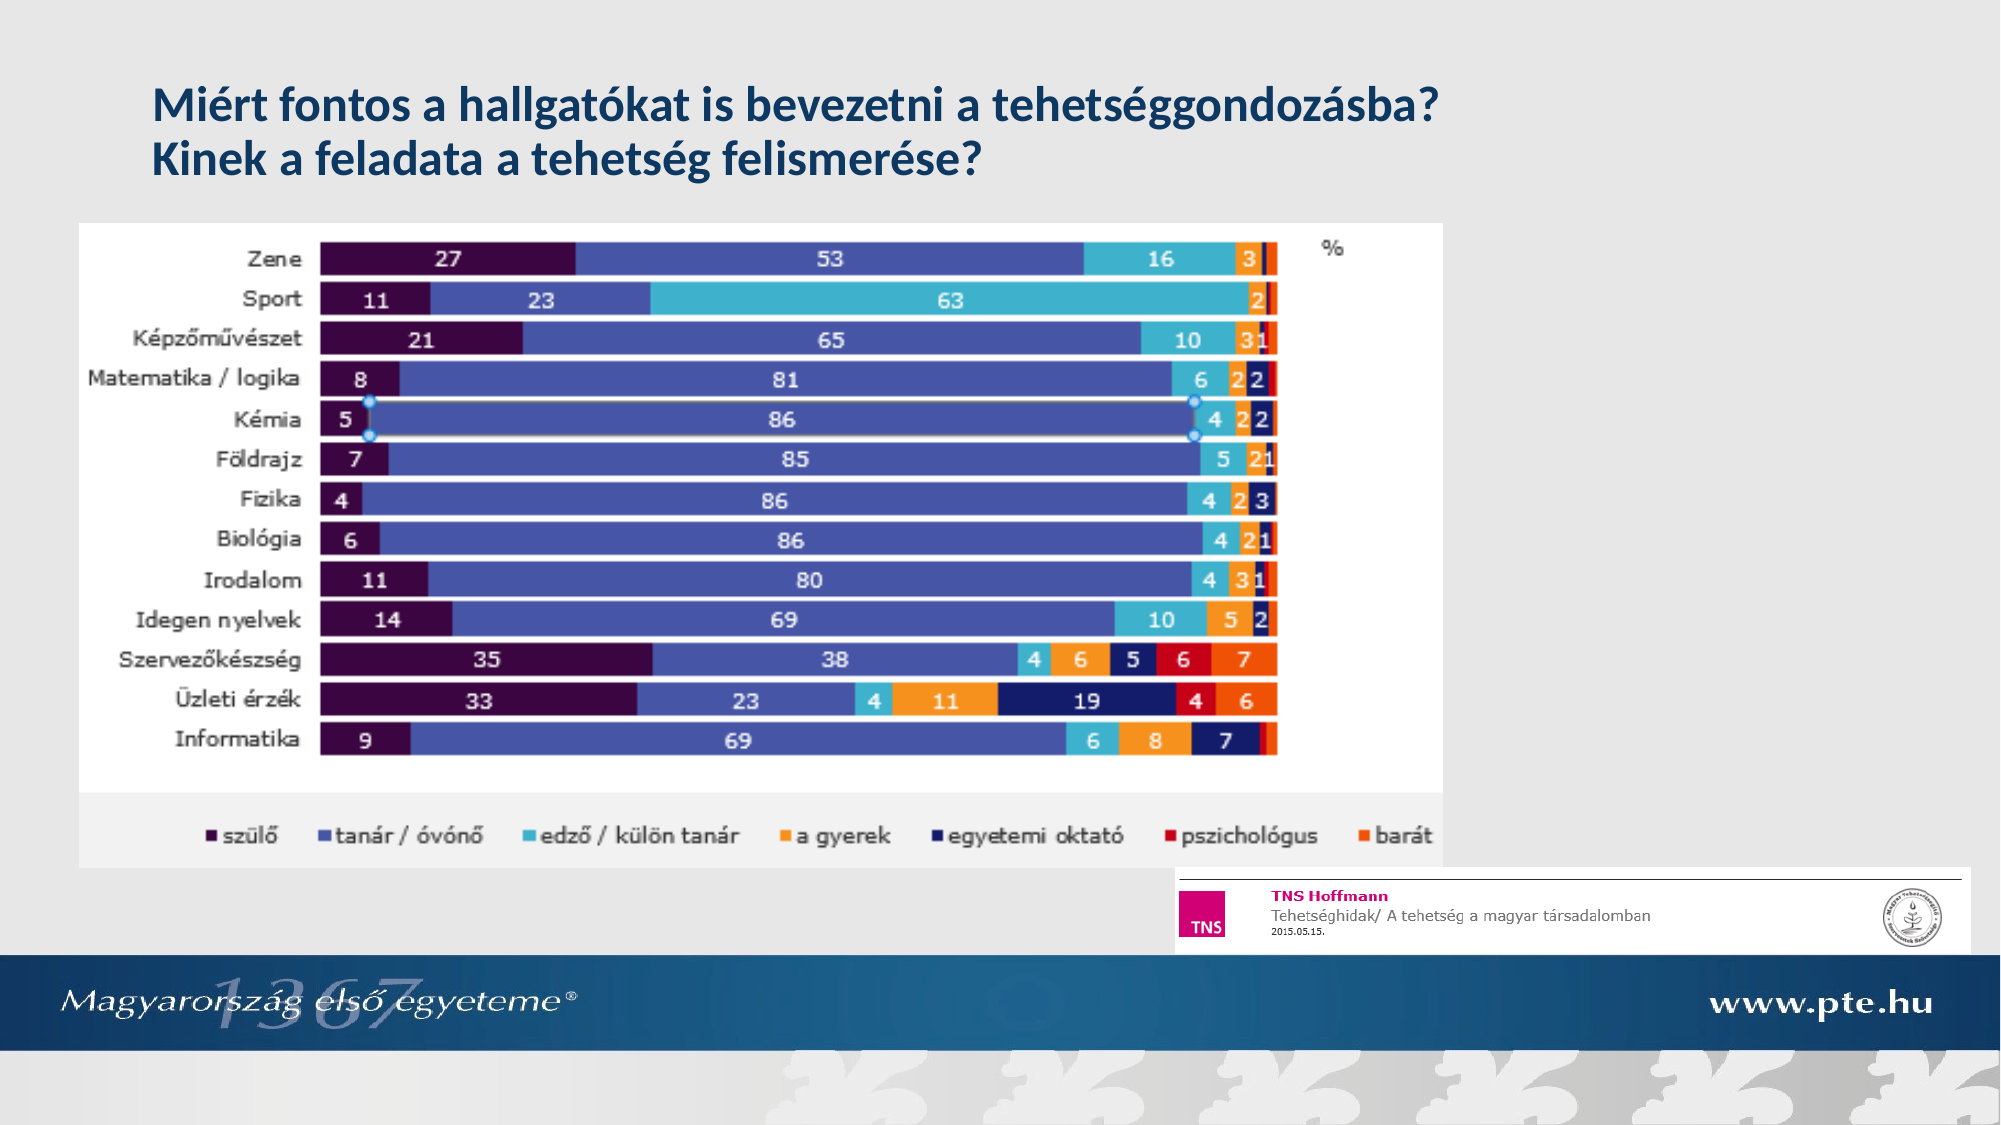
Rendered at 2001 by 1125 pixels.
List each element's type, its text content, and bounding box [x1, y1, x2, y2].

picture [0, 0, 2001, 1125]
title Miért fontos a hallgatókat is bevezetni a tehetséggondozásba? Kinek a feladata a tehetség felismerése? [137, 59, 1863, 206]
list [79, 223, 1443, 868]
